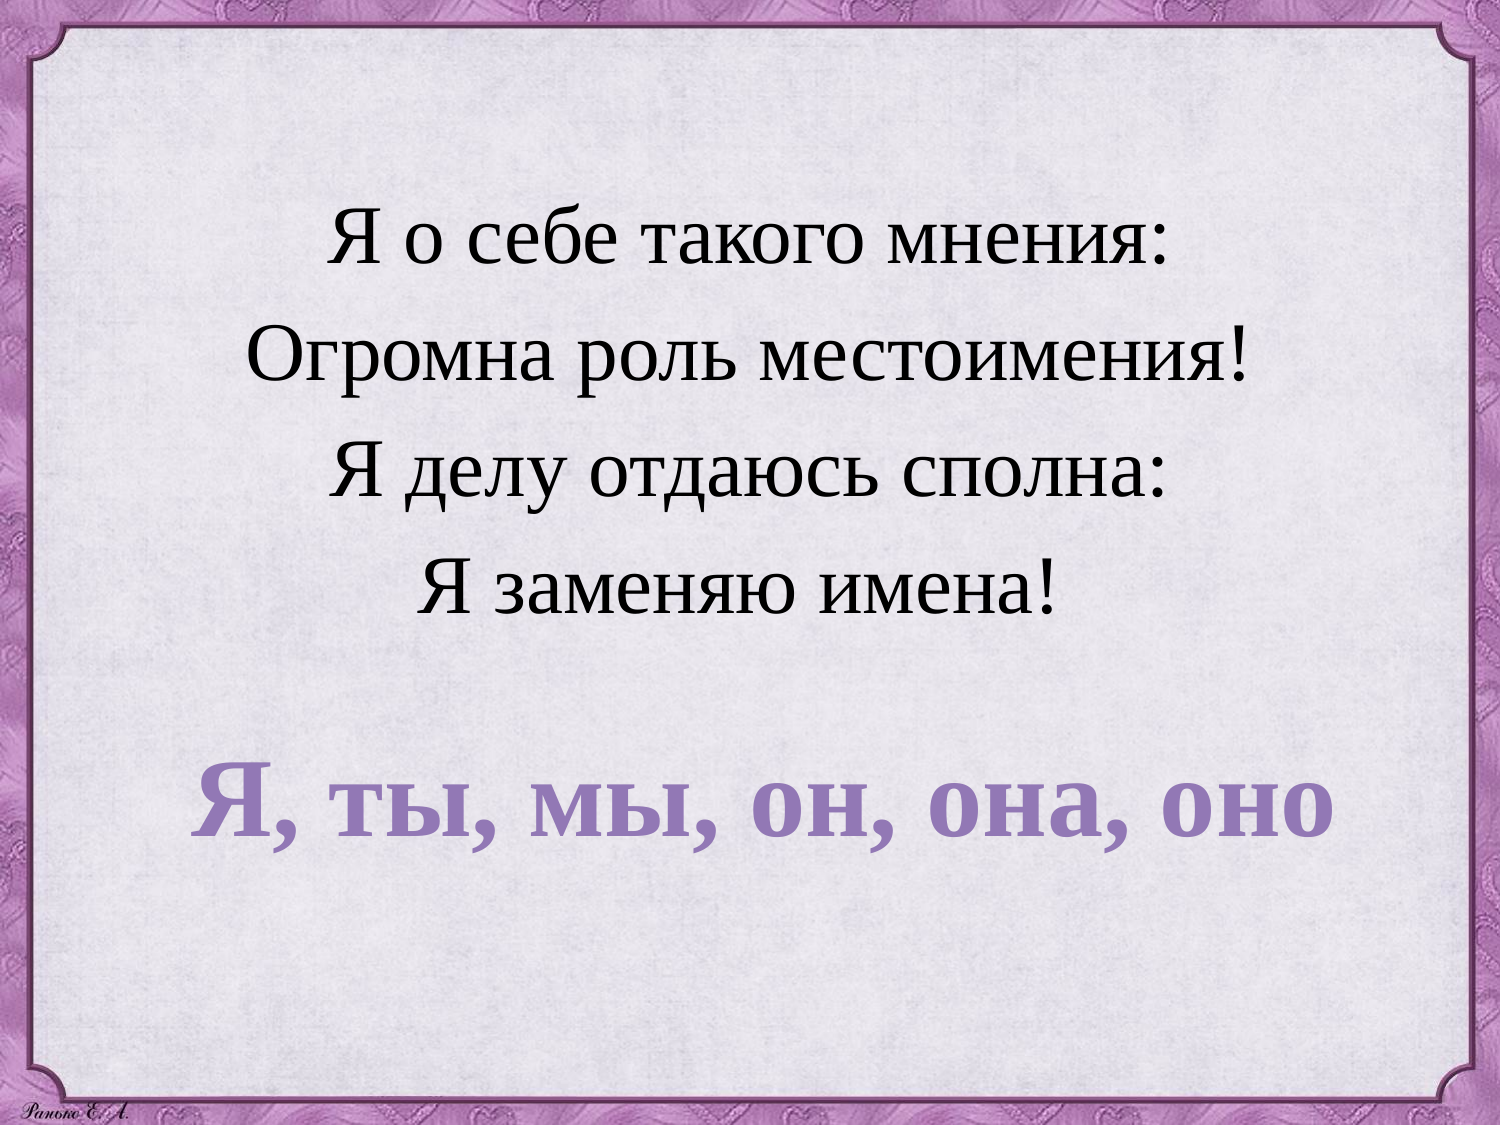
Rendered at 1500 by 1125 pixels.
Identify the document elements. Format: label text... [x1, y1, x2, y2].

list Я о себе такого мнения: Огромна роль местоимения! Я делу отдаюсь сполна: Я заменяю имена! [53, 172, 1447, 1059]
picture [0, 0, 1500, 1125]
text_box Я, ты, мы, он, она, оно [176, 715, 1353, 866]
